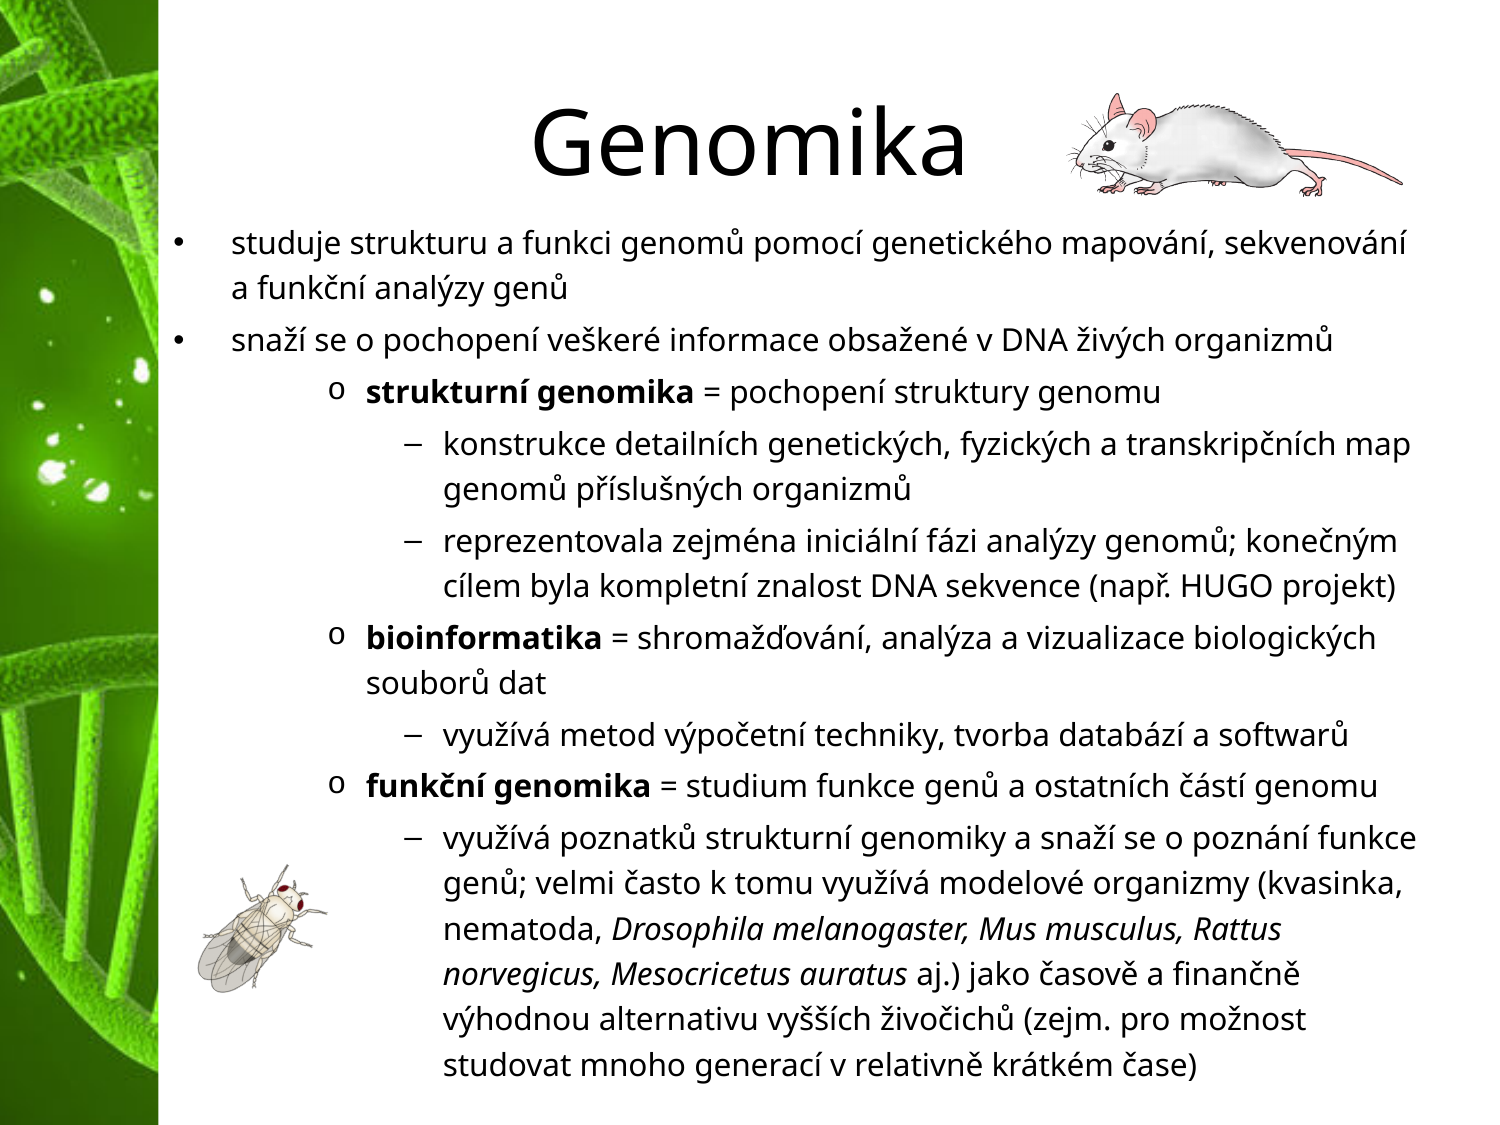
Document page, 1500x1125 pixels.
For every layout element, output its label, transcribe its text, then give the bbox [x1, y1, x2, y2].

title Genomika [163, 45, 1425, 208]
picture [172, 848, 341, 1017]
picture [1066, 93, 1404, 197]
picture [0, 0, 159, 1125]
list studuje strukturu a funkci genomů pomocí genetického mapování, sekvenování a funkční analýzy genů snaží se o pochopení veškeré informace obsažené v DNA živých organizmů strukturní genomika = pochopení struktury genomu konstrukce detailních genetických, fyzických a transkripčních map genomů příslušných organizmů reprezentovala zejména iniciální fázi analýzy genomů; konečným cílem byla kompletní znalost DNA sekvence (např. HUGO projekt) bioinformatika = shromažďování, analýza a vizualizace biologických souborů dat využívá metod výpočetní techniky, tvorba databází a softwarů funkční genomika = studium funkce genů a ostatních částí genomu využívá poznatků strukturní genomiky a snaží se o poznání funkce genů; velmi často k tomu využívá modelové organizmy (kvasinka, nematoda, Drosophila melanogaster, Mus musculus, Rattus norvegicus, Mesocricetus auratus aj.) jako časově a finančně výhodnou alternativu vyšších živočichů (zejm. pro možnost studovat mnoho generací v relativně krátkém čase) [163, 208, 1447, 1106]
